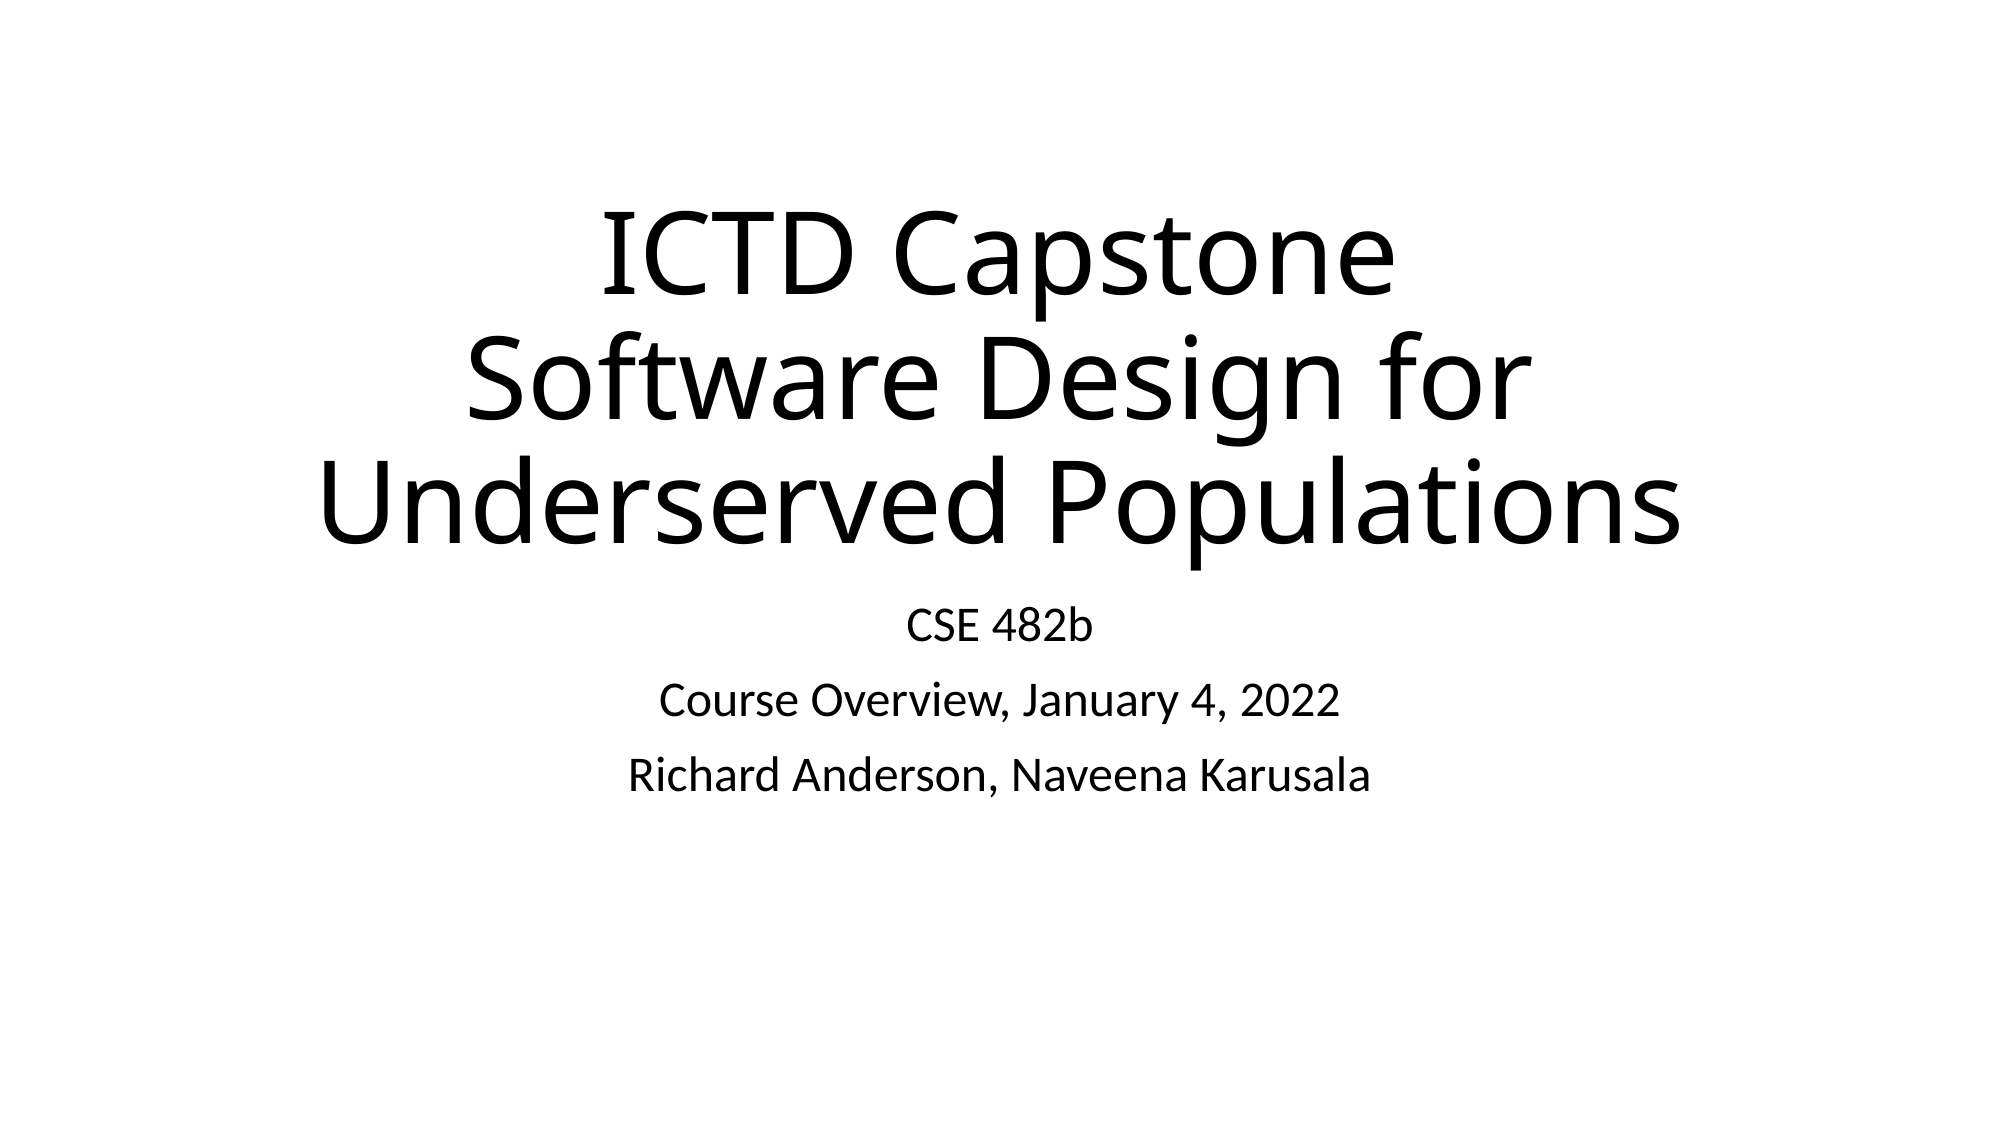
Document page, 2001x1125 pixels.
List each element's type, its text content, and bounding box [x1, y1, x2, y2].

title ICTD Capstone Software Design for Underserved Populations [249, 184, 1750, 576]
subtitle CSE 482b Course Overview, January 4, 2022 Richard Anderson, Naveena Karusala [249, 590, 1750, 863]
